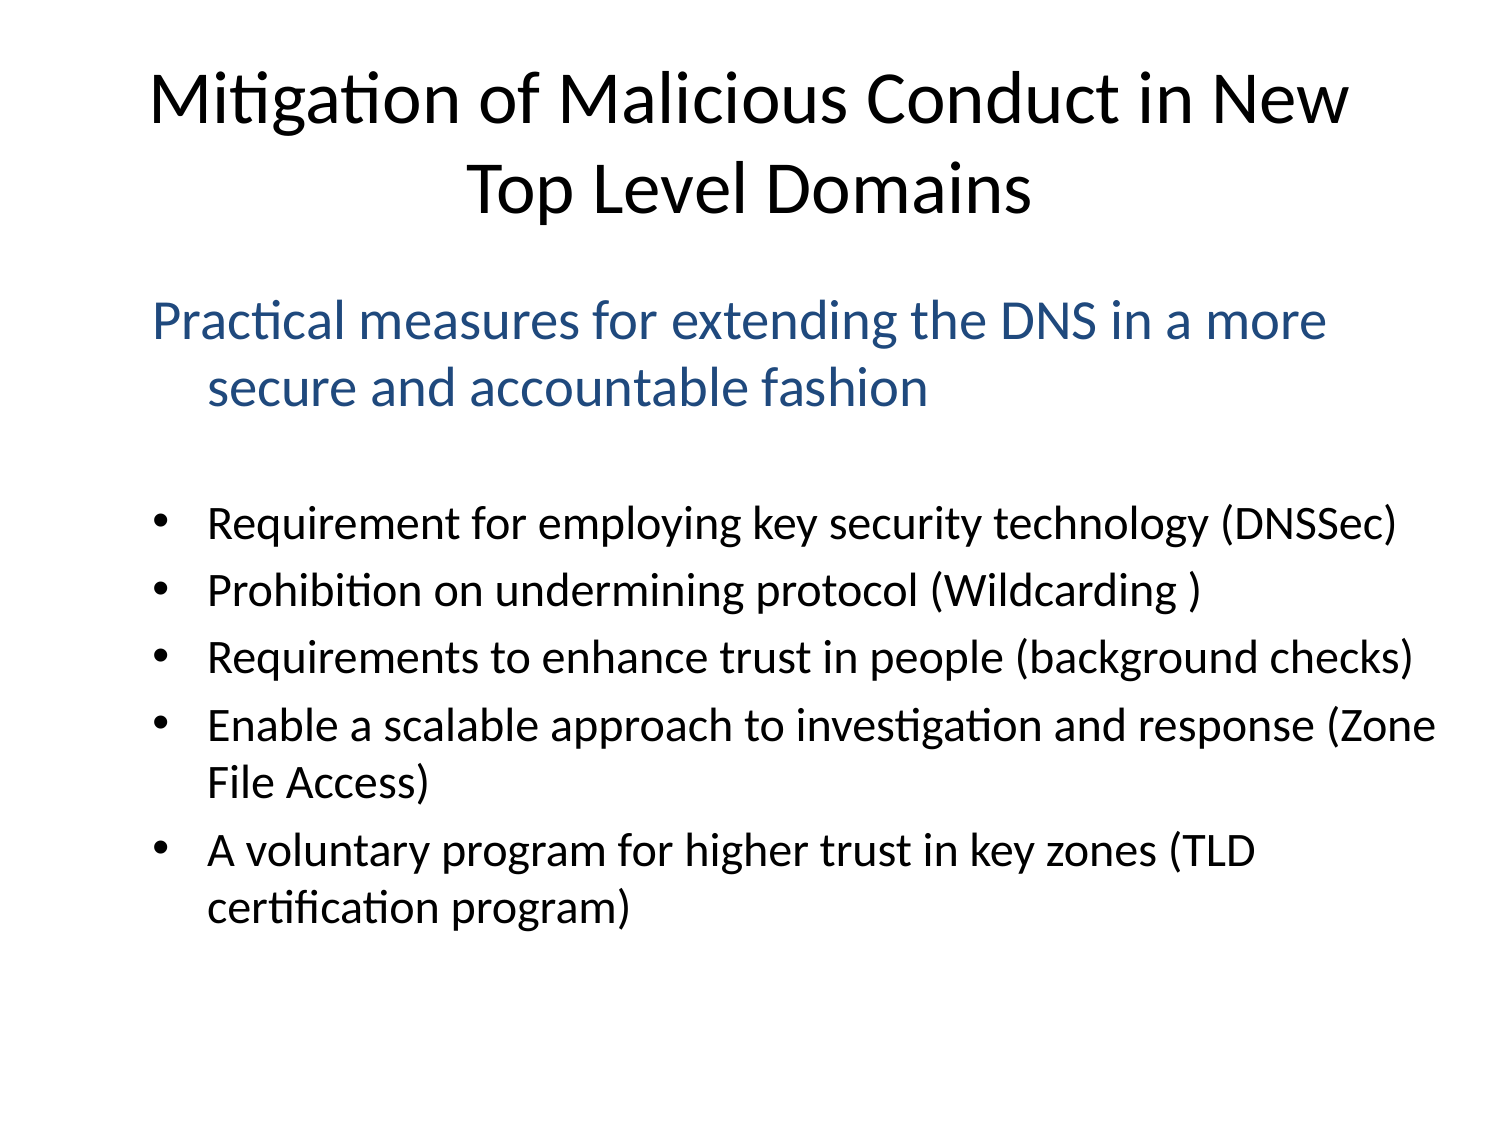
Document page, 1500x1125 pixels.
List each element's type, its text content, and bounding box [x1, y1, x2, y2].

list Practical measures for extending the DNS in a more secure and accountable fashion Requirement for employing key security technology (DNSSec) Prohibition on undermining protocol (Wildcarding ) Requirements to enhance trust in people (background checks) Enable a scalable approach to investigation and response (Zone File Access) A voluntary program for higher trust in key zones (TLD certification program) [137, 275, 1454, 950]
title Mitigation of Malicious Conduct in New Top Level Domains [75, 45, 1425, 233]
